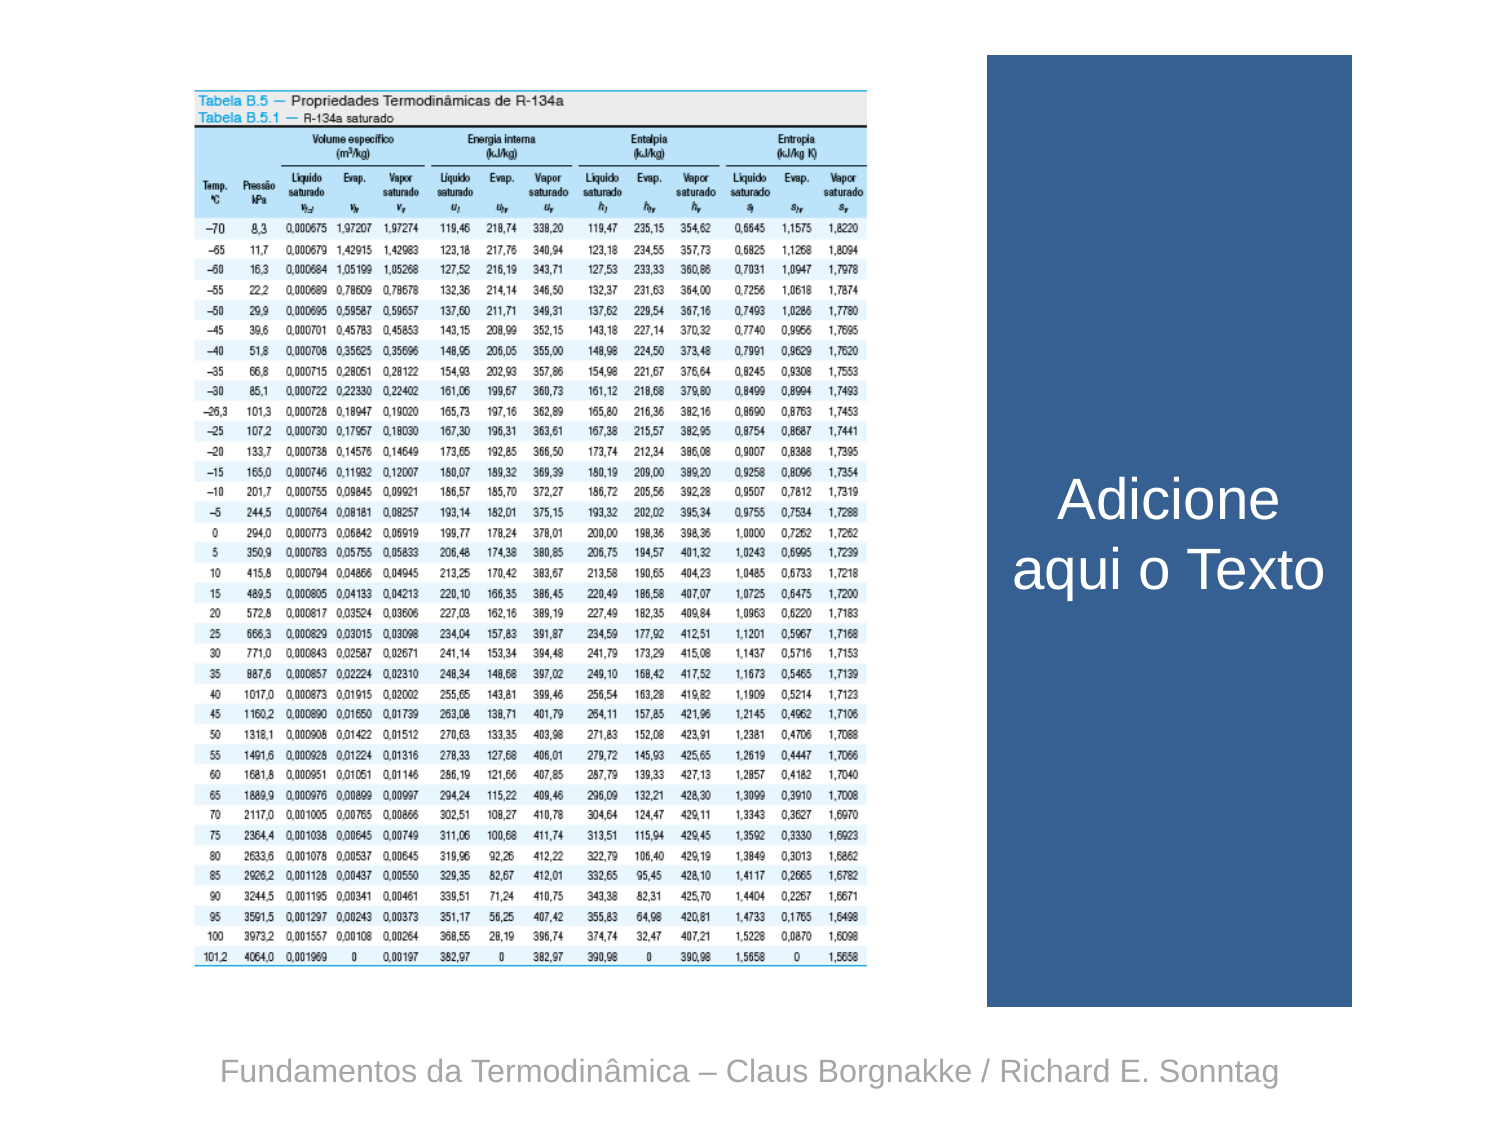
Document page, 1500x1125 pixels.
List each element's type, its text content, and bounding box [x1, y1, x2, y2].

picture [182, 79, 871, 983]
text_box Adicione aqui o Texto [986, 54, 1353, 1008]
footer Fundamentos da Termodinâmica – Claus Borgnakke / Richard E. Sonntag [0, 1042, 1500, 1103]
